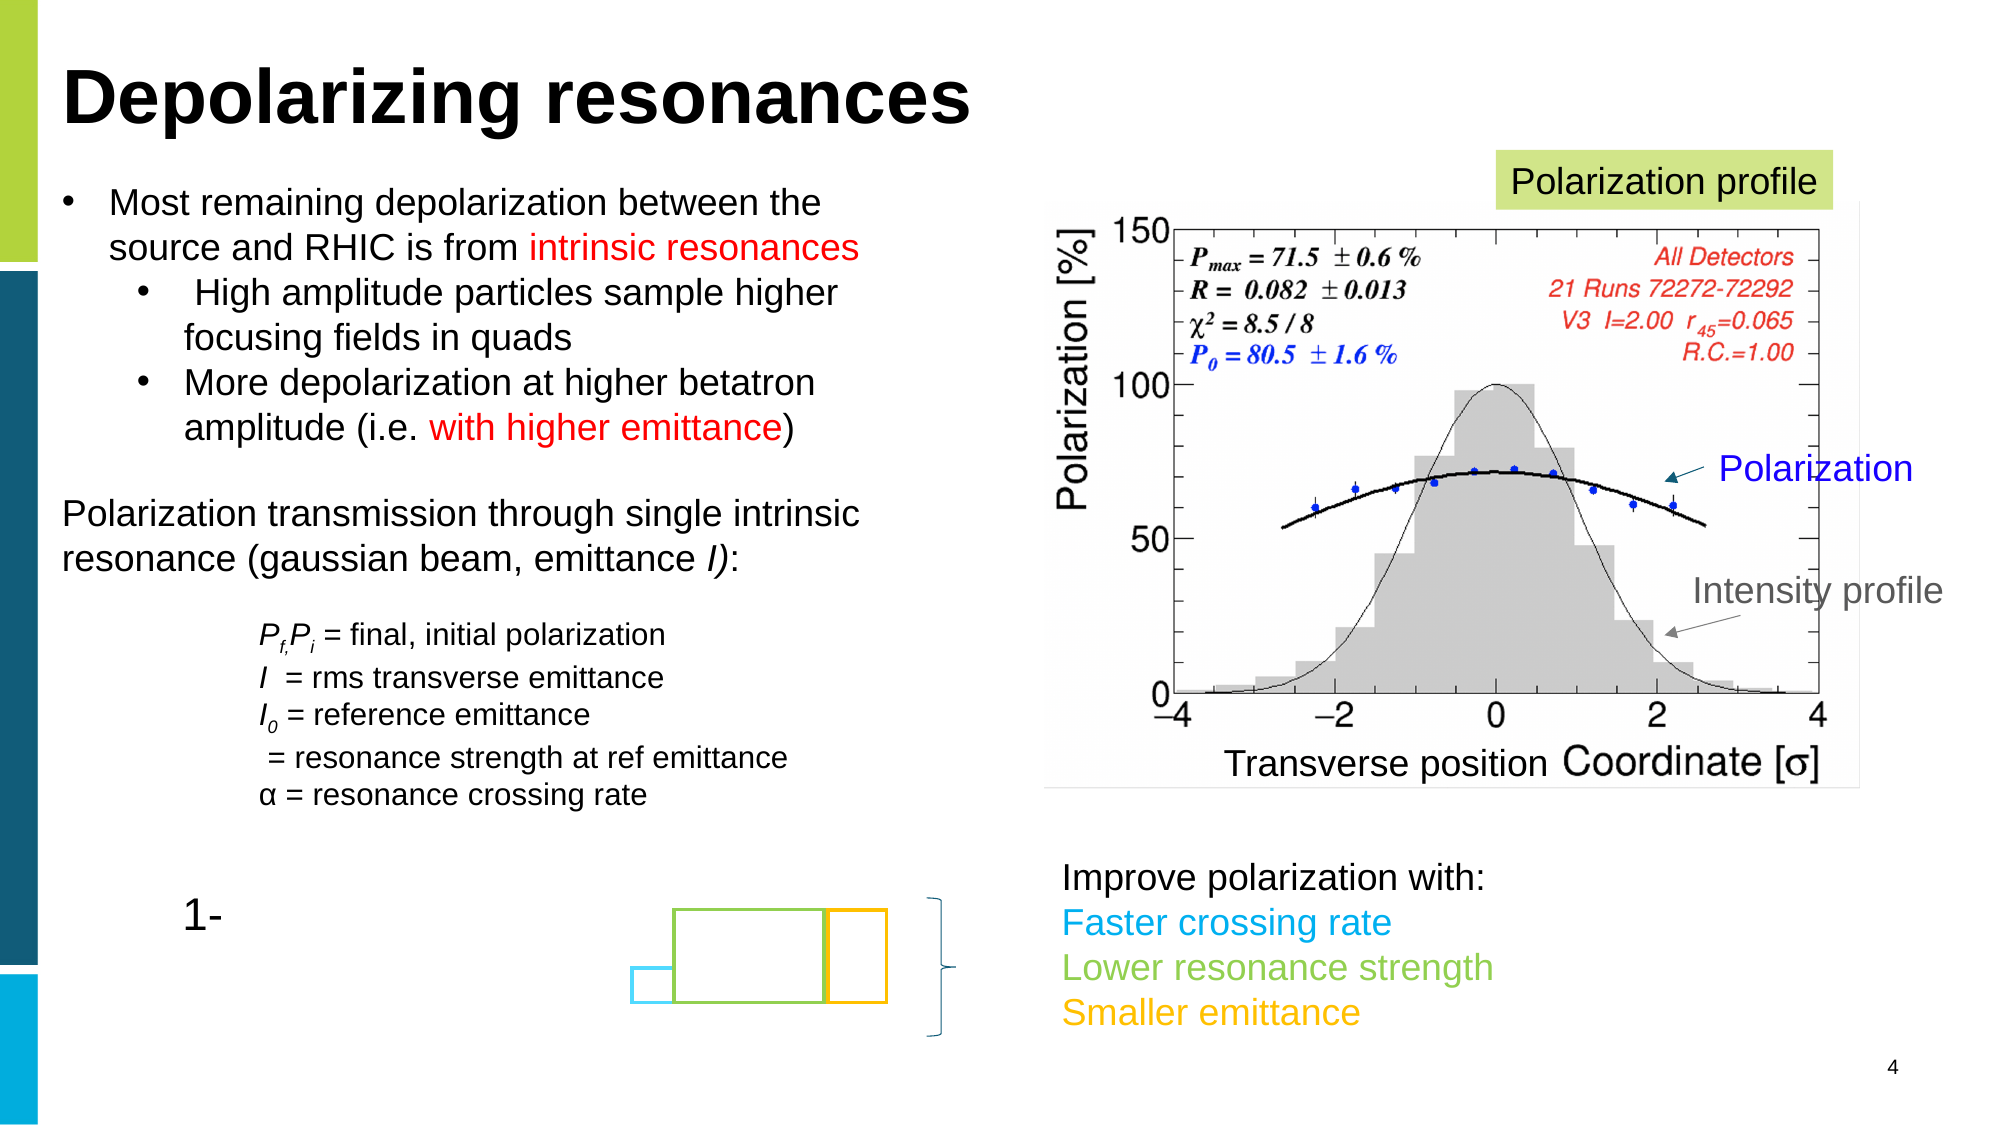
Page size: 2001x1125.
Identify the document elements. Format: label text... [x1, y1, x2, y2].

text_box Polarization transmission through single intrinsic resonance (gaussian beam, emittance I): [47, 481, 956, 587]
text_box Improve polarization with: Faster crossing rate Lower resonance strength Smaller emittance [1046, 845, 1510, 1041]
text_box Most remaining depolarization between the source and RHIC is from intrinsic resonances High amplitude particles sample higher focusing fields in quads More depolarization at higher betatron amplitude (i.e. with higher emittance) [47, 170, 956, 456]
text_box Polarization profile [1495, 149, 1834, 201]
text_box [631, 967, 673, 1003]
title Depolarizing resonances [47, 49, 1860, 149]
picture [0, 0, 2001, 1125]
text_box Intensity profile [1860, 558, 1959, 619]
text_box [1664, 467, 1703, 482]
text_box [1664, 615, 1741, 636]
text_box Polarization [1860, 437, 1929, 497]
slide_number 4 [1835, 1036, 1907, 1097]
text_box [926, 897, 956, 1037]
text_box [827, 909, 888, 1003]
text_box [673, 908, 825, 1003]
